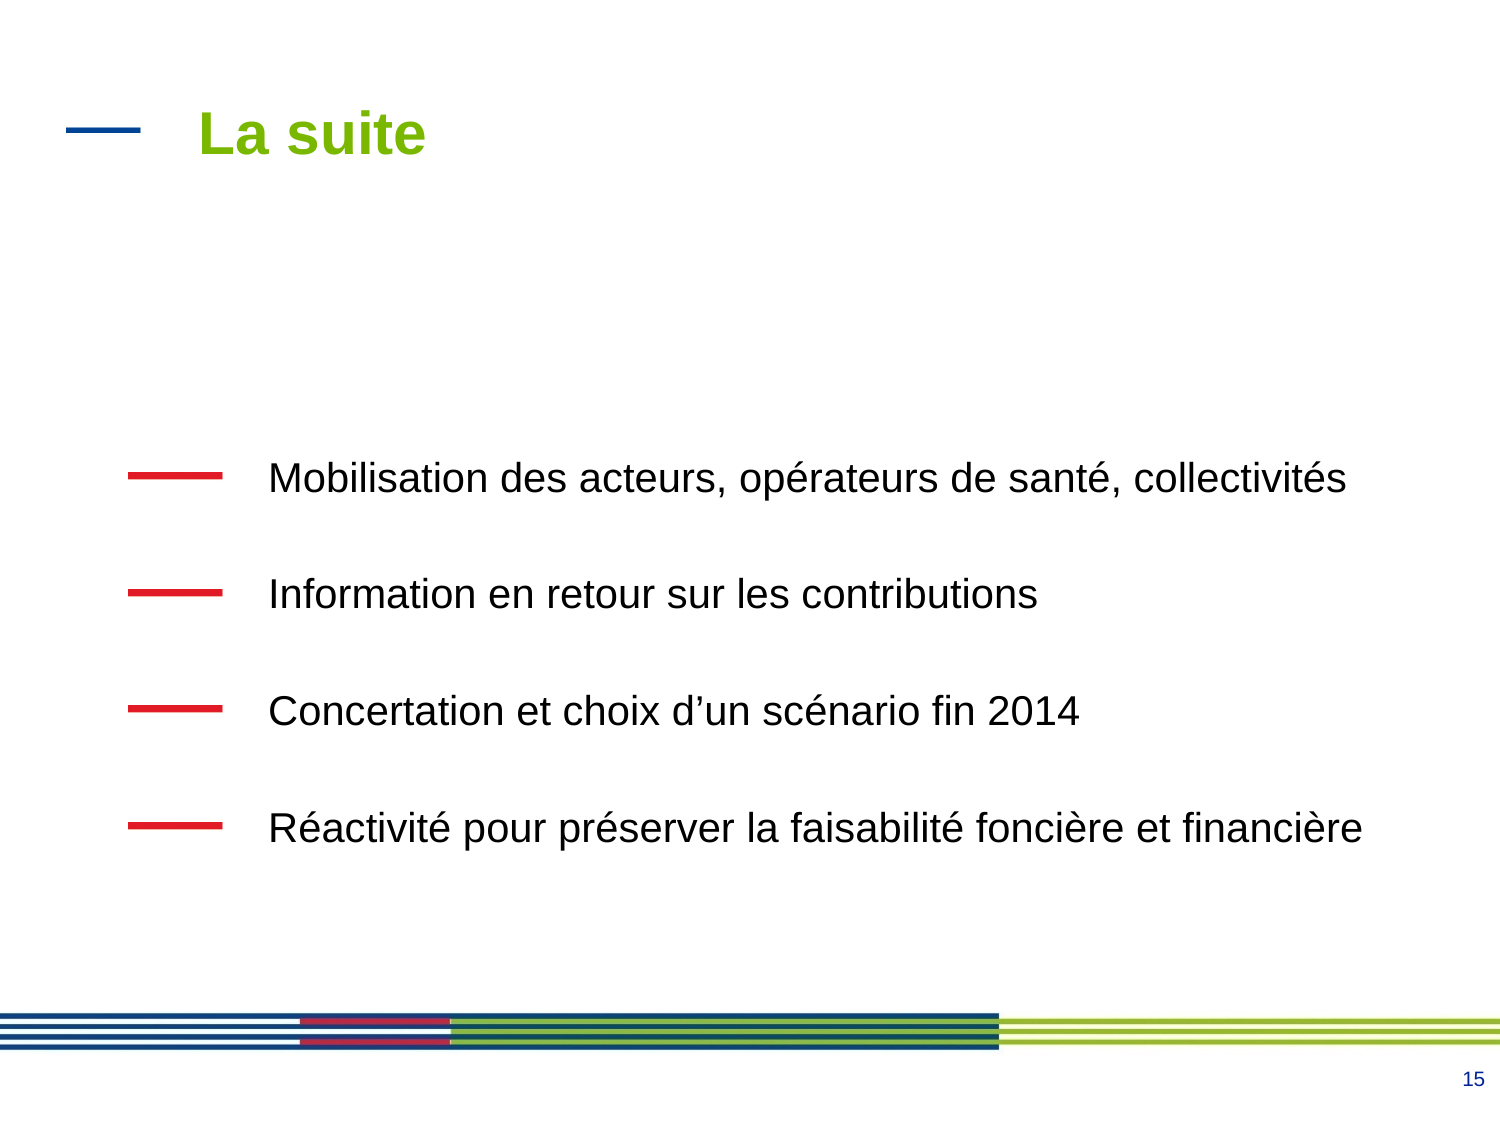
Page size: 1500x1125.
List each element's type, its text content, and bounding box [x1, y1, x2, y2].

picture [0, 999, 1500, 1063]
picture [127, 817, 223, 834]
list Mobilisation des acteurs, opérateurs de santé, collectivités Information en retour sur les contributions Concertation et choix d’un scénario fin 2014 Réactivité pour préserver la faisabilité foncière et financière [112, 326, 1400, 1002]
picture [127, 467, 223, 484]
picture [127, 700, 223, 717]
picture [127, 584, 223, 601]
picture [65, 123, 141, 137]
title La suite [50, 36, 1388, 224]
